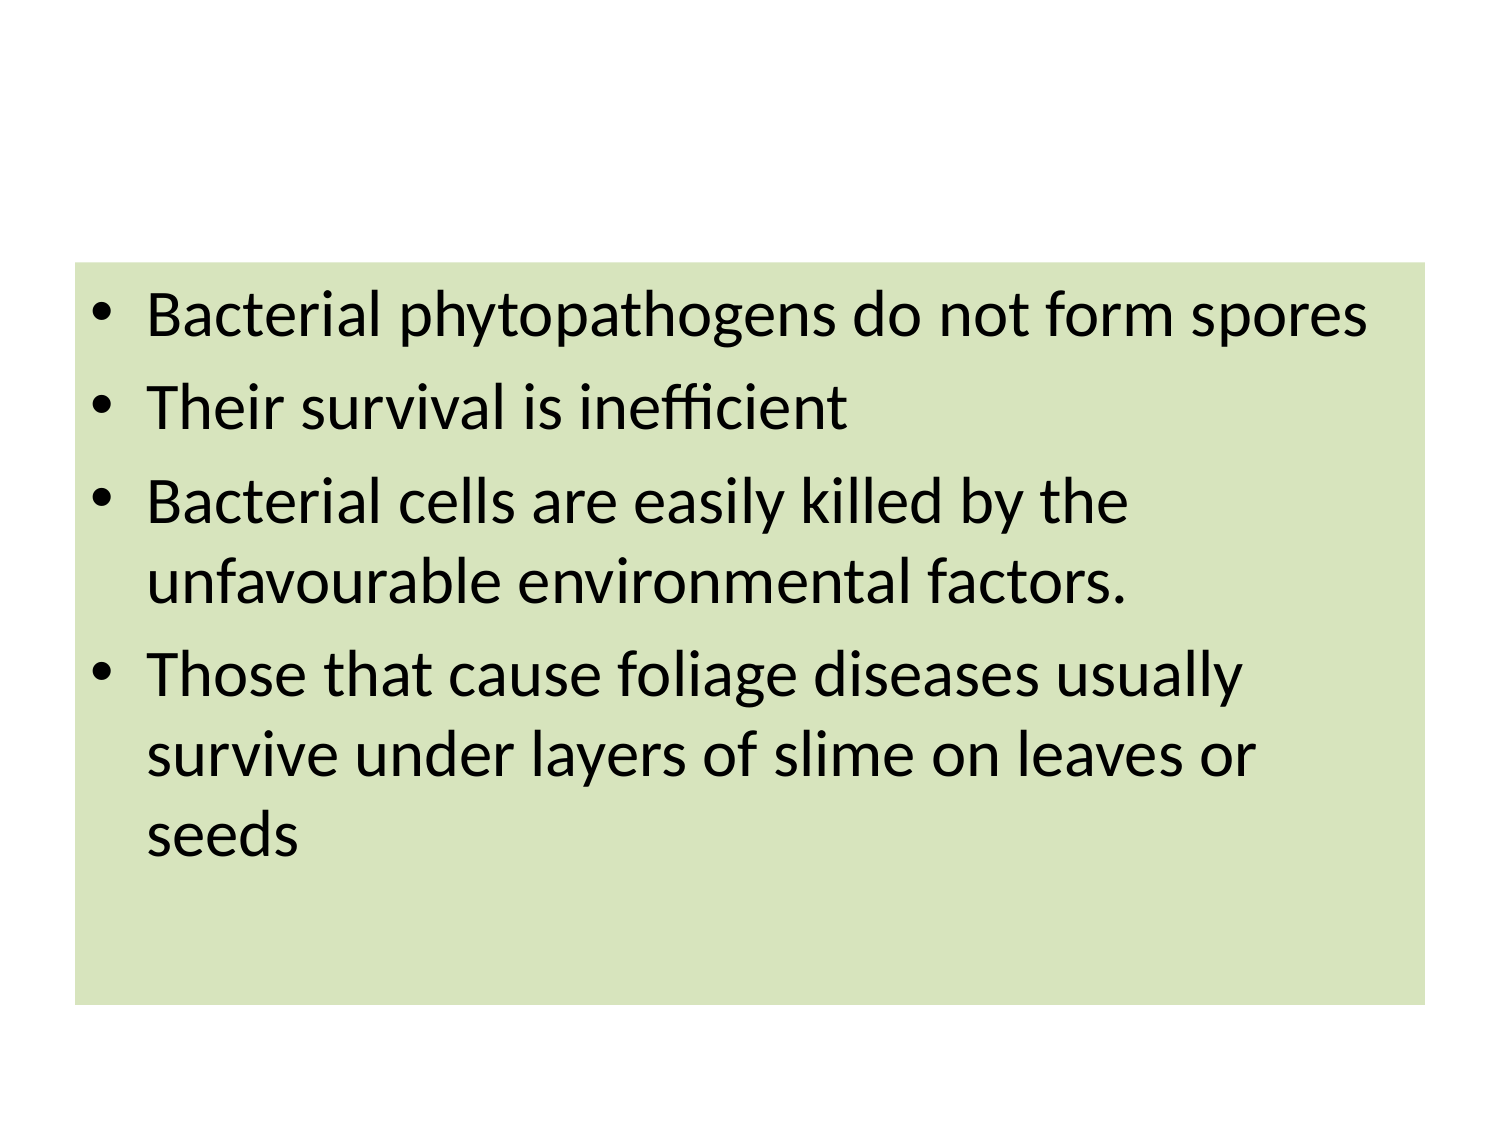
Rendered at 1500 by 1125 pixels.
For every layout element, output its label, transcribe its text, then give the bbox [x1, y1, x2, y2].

list Bacterial phytopathogens do not form spores Their survival is inefficient Bacterial cells are easily killed by the unfavourable environmental factors. Those that cause foliage diseases usually survive under layers of slime on leaves or seeds [75, 262, 1425, 1005]
